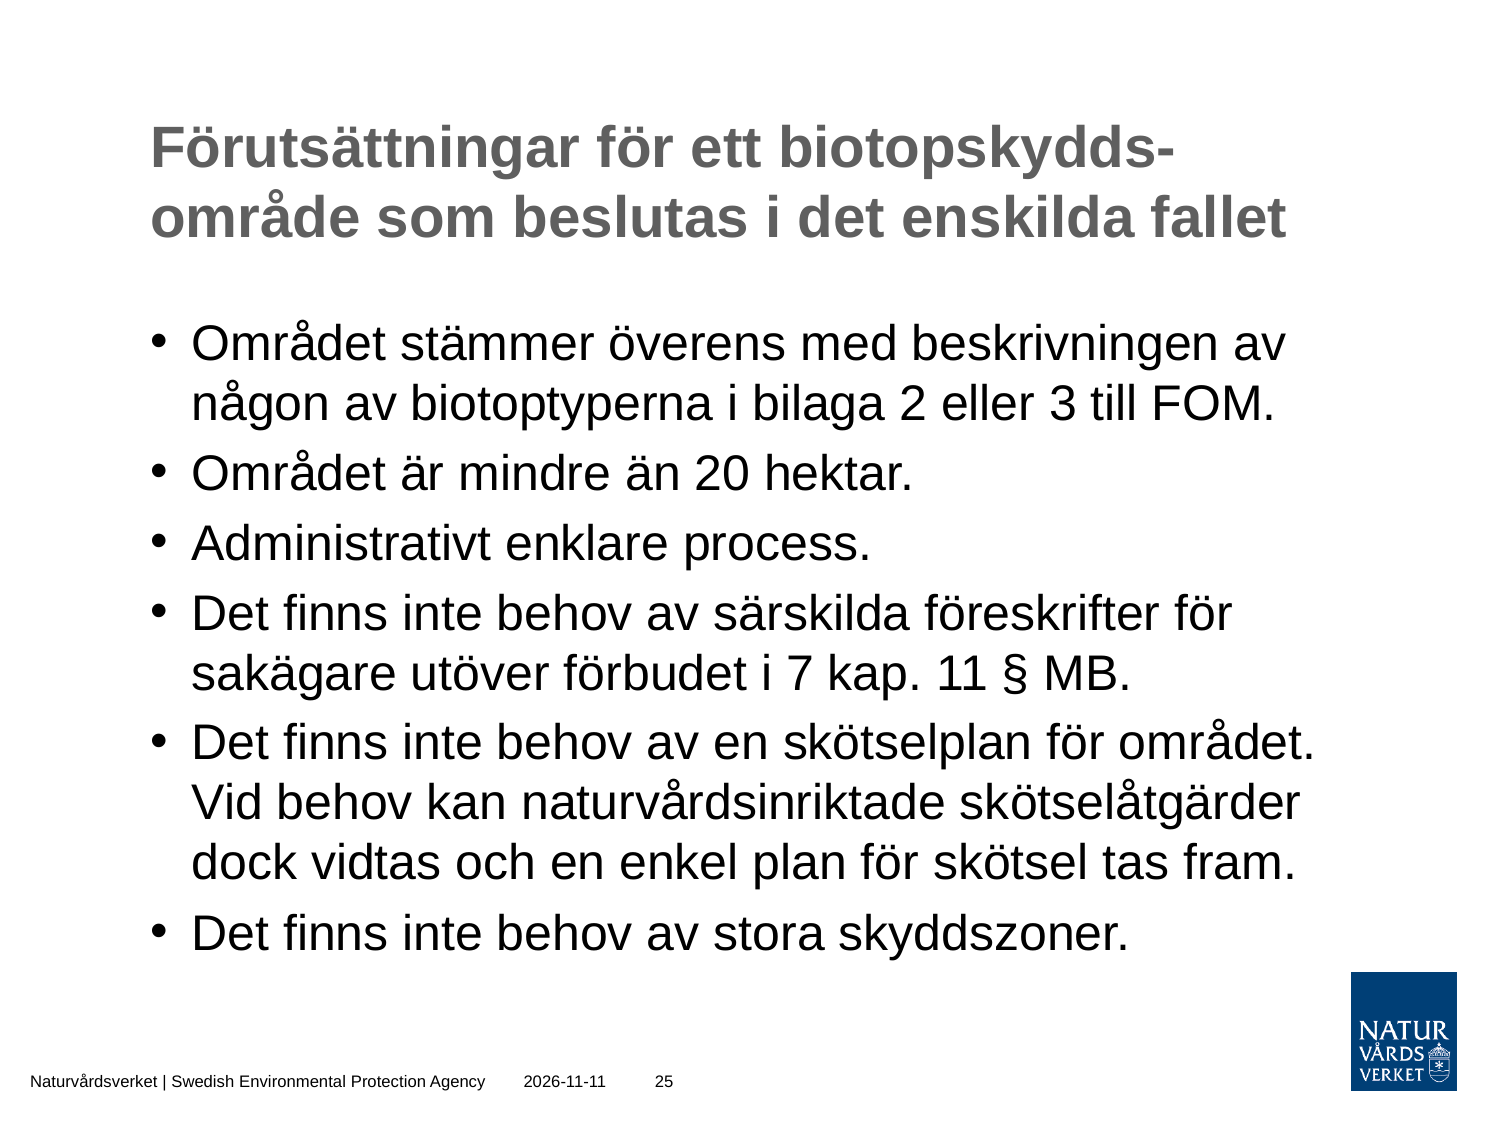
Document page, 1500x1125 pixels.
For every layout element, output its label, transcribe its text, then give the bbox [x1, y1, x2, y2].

slide_number 25 [629, 1059, 689, 1102]
footer Naturvårdsverket | Swedish Environmental Protection Agency [15, 1059, 514, 1102]
picture [1351, 972, 1457, 1091]
title Förutsättningar för ett biotopskydds-område som beslutas i det enskilda fallet [135, 101, 1340, 279]
list Området stämmer överens med beskrivningen av någon av biotoptyperna i bilaga 2 eller 3 till FOM. Området är mindre än 20 hektar. Administrativt enklare process. Det finns inte behov av särskilda föreskrifter för sakägare utöver förbudet i 7 kap. 11 § MB. Det finns inte behov av en skötselplan för området. Vid behov kan naturvårdsinriktade skötselåtgärder dock vidtas och en enkel plan för skötsel tas fram. Det finns inte behov av stora skyddszoner. [135, 302, 1340, 976]
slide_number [514, 1059, 629, 1102]
